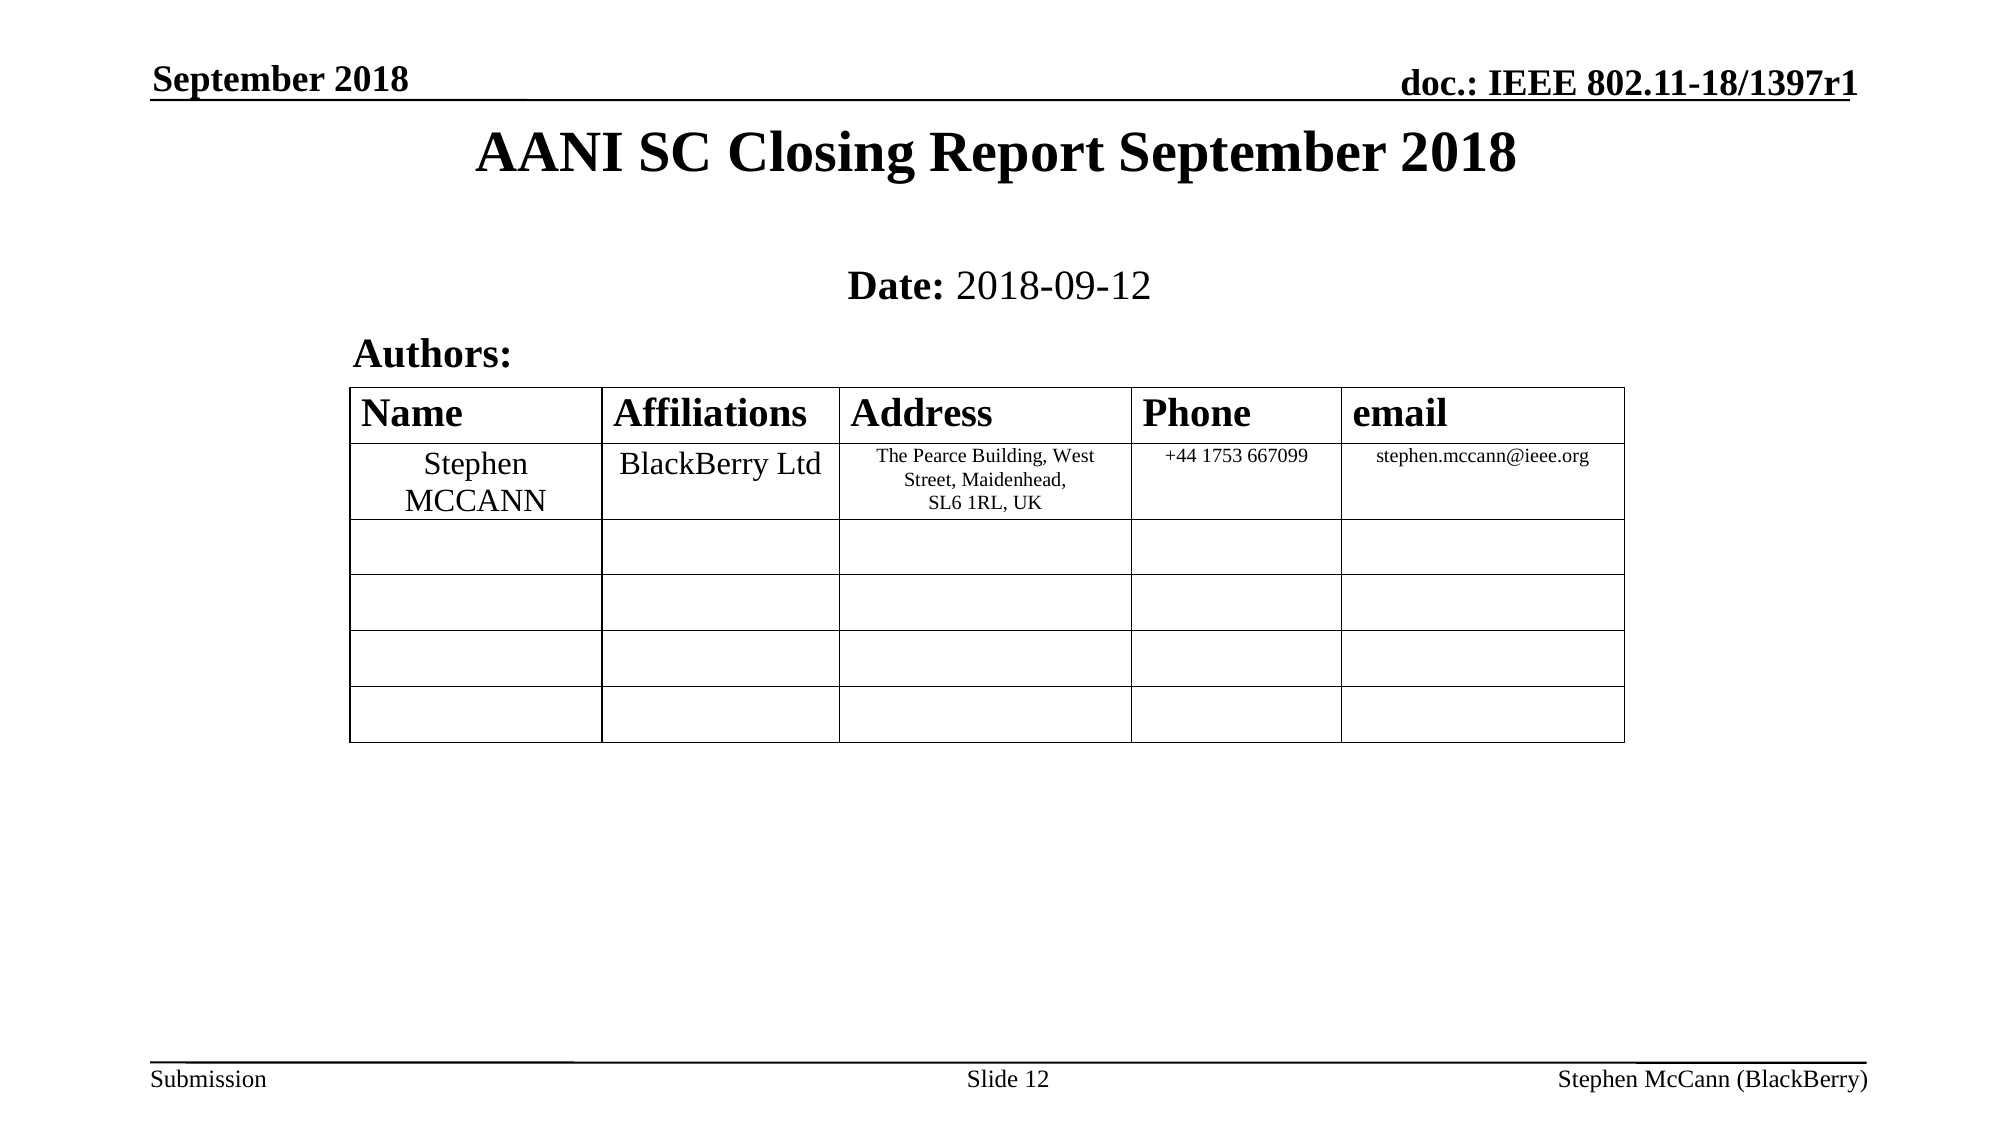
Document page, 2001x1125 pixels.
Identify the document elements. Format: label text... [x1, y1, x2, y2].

text_box Authors: [337, 318, 575, 381]
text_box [334, 386, 1656, 793]
footer Stephen McCann (BlackBerry) [1171, 1061, 1869, 1093]
text_box AANI SC Closing Report September 2018 [281, 106, 1713, 281]
text_box Date: 2018-09-12 [362, 249, 1638, 313]
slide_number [152, 54, 563, 100]
slide_number Slide 12 [950, 1061, 1067, 1123]
